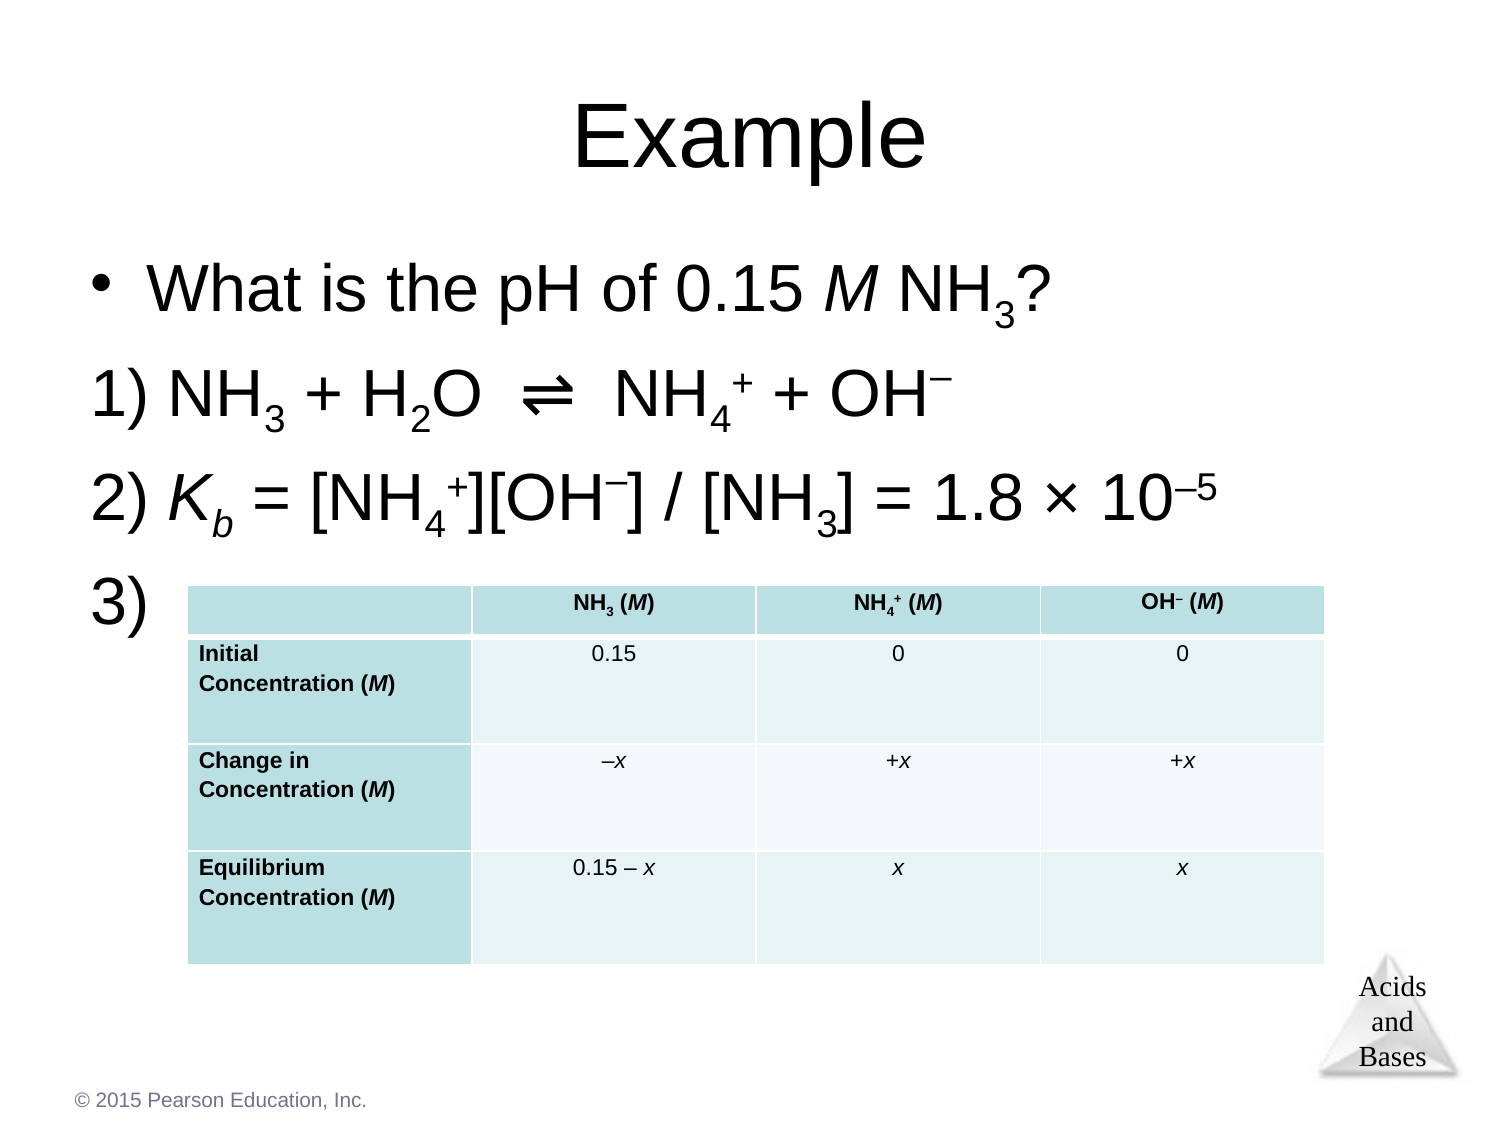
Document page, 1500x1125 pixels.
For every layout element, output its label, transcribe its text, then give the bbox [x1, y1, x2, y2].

list What is the pH of 0.15 M NH3? NH3 + H2O ⇌ NH4+ + OH– Kb = [NH4+][OH–] / [NH3] = 1.8 × 10–5 [74, 237, 1438, 663]
table_cell +x [757, 745, 1040, 850]
title Example [0, 37, 1500, 226]
table_header NH3 (M) [473, 627, 755, 634]
table_header NH4+ (M) [757, 627, 1040, 634]
table_cell 0.15 – x [473, 852, 755, 964]
table_cell 0 [1041, 640, 1324, 743]
table_header OH– (M) [1041, 627, 1324, 634]
table_cell Initial Concentration (M) [188, 640, 471, 743]
table_cell 0.15 [473, 640, 755, 743]
table_header [188, 586, 471, 634]
table_cell +x [1041, 745, 1324, 850]
picture [1275, 899, 1500, 1125]
table_cell Equilibrium Concentration (M) [188, 852, 471, 964]
text_box [251, 551, 1500, 627]
table_cell x [1041, 852, 1324, 964]
table_cell x [757, 852, 1040, 964]
table_cell 0 [757, 640, 1040, 743]
table_cell –x [473, 745, 755, 850]
table_cell Change in Concentration (M) [188, 745, 471, 850]
